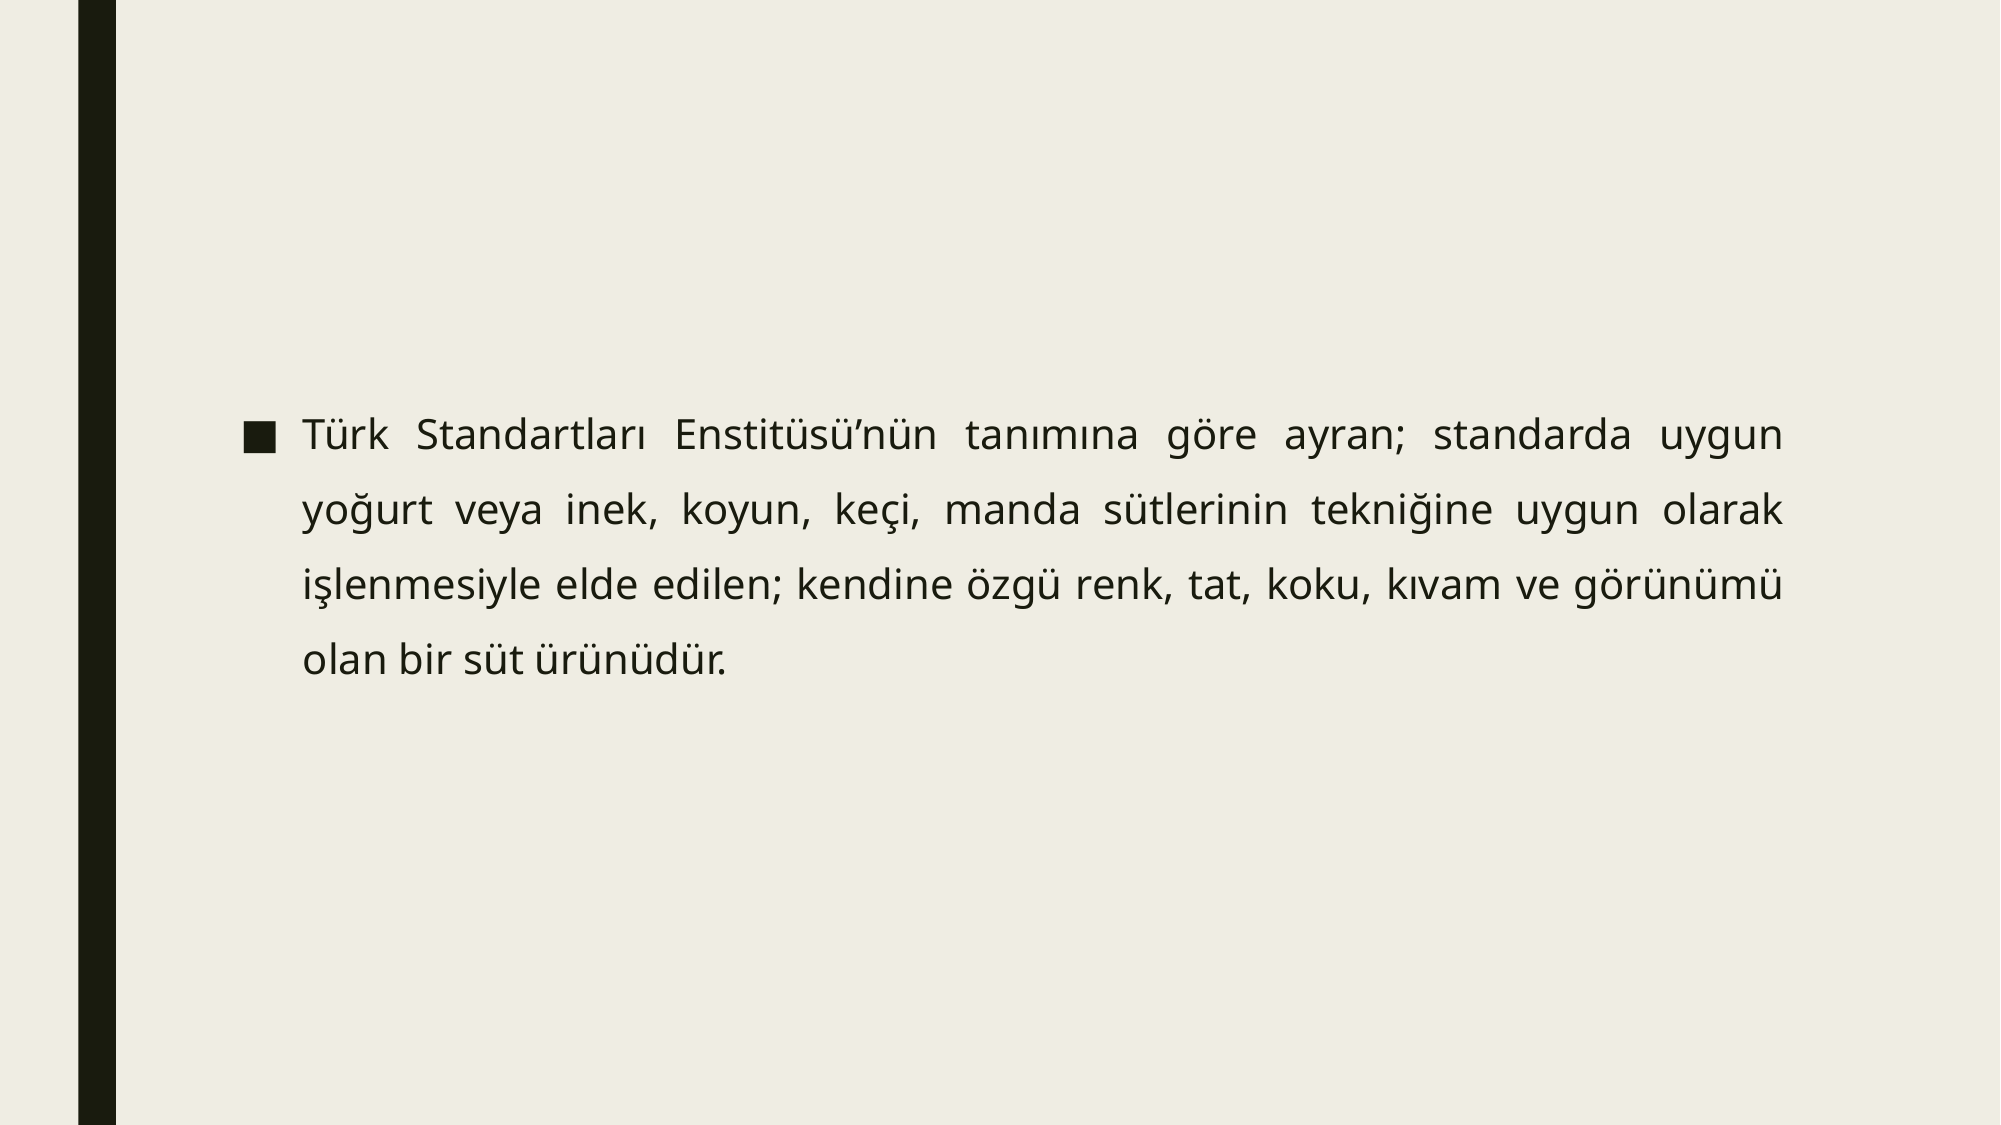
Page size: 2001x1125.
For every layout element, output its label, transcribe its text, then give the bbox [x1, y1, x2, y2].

list Türk Standartları Enstitüsü’nün tanımına göre ayran; standarda uygun yoğurt veya inek, koyun, keçi, manda sütlerinin tekniğine uygun olarak işlenmesiyle elde edilen; kendine özgü renk, tat, koku, kıvam ve görünümü olan bir süt ürünüdür. [225, 375, 1800, 963]
